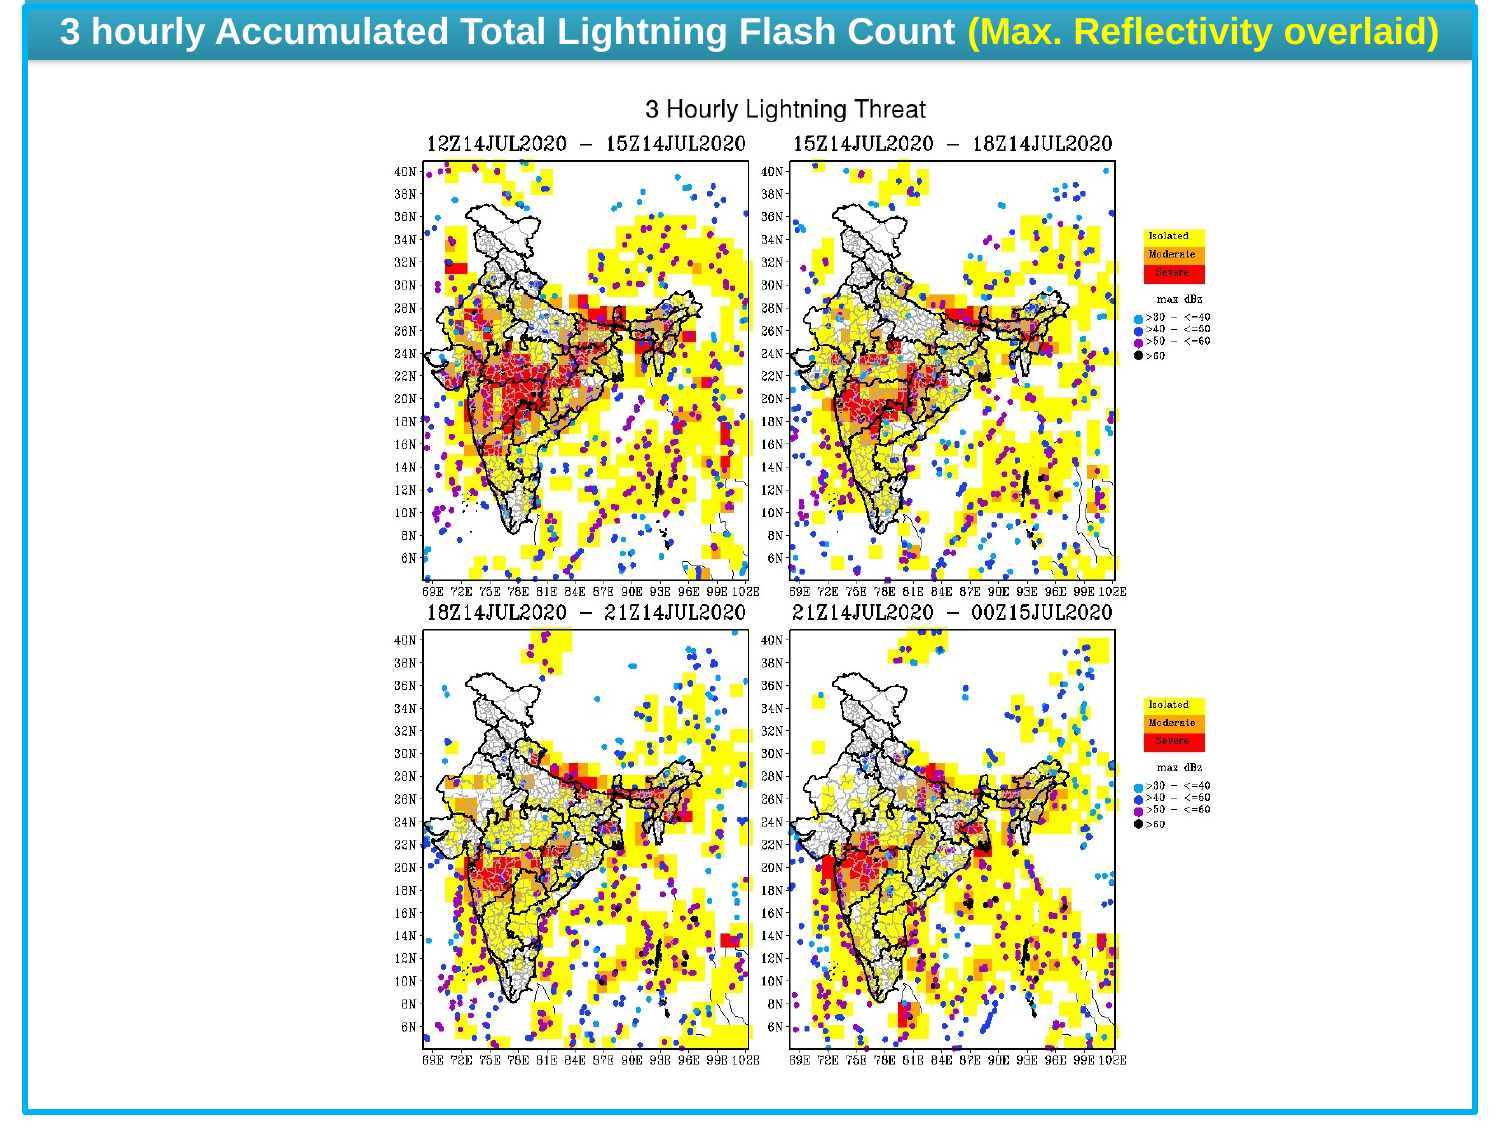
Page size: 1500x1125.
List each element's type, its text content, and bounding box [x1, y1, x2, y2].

picture [388, 93, 1212, 1069]
text_box [23, 5, 1477, 1114]
text_box 3 hourly Accumulated Total Lightning Flash Count (Max. Reflectivity overlaid) [24, 0, 1475, 5]
